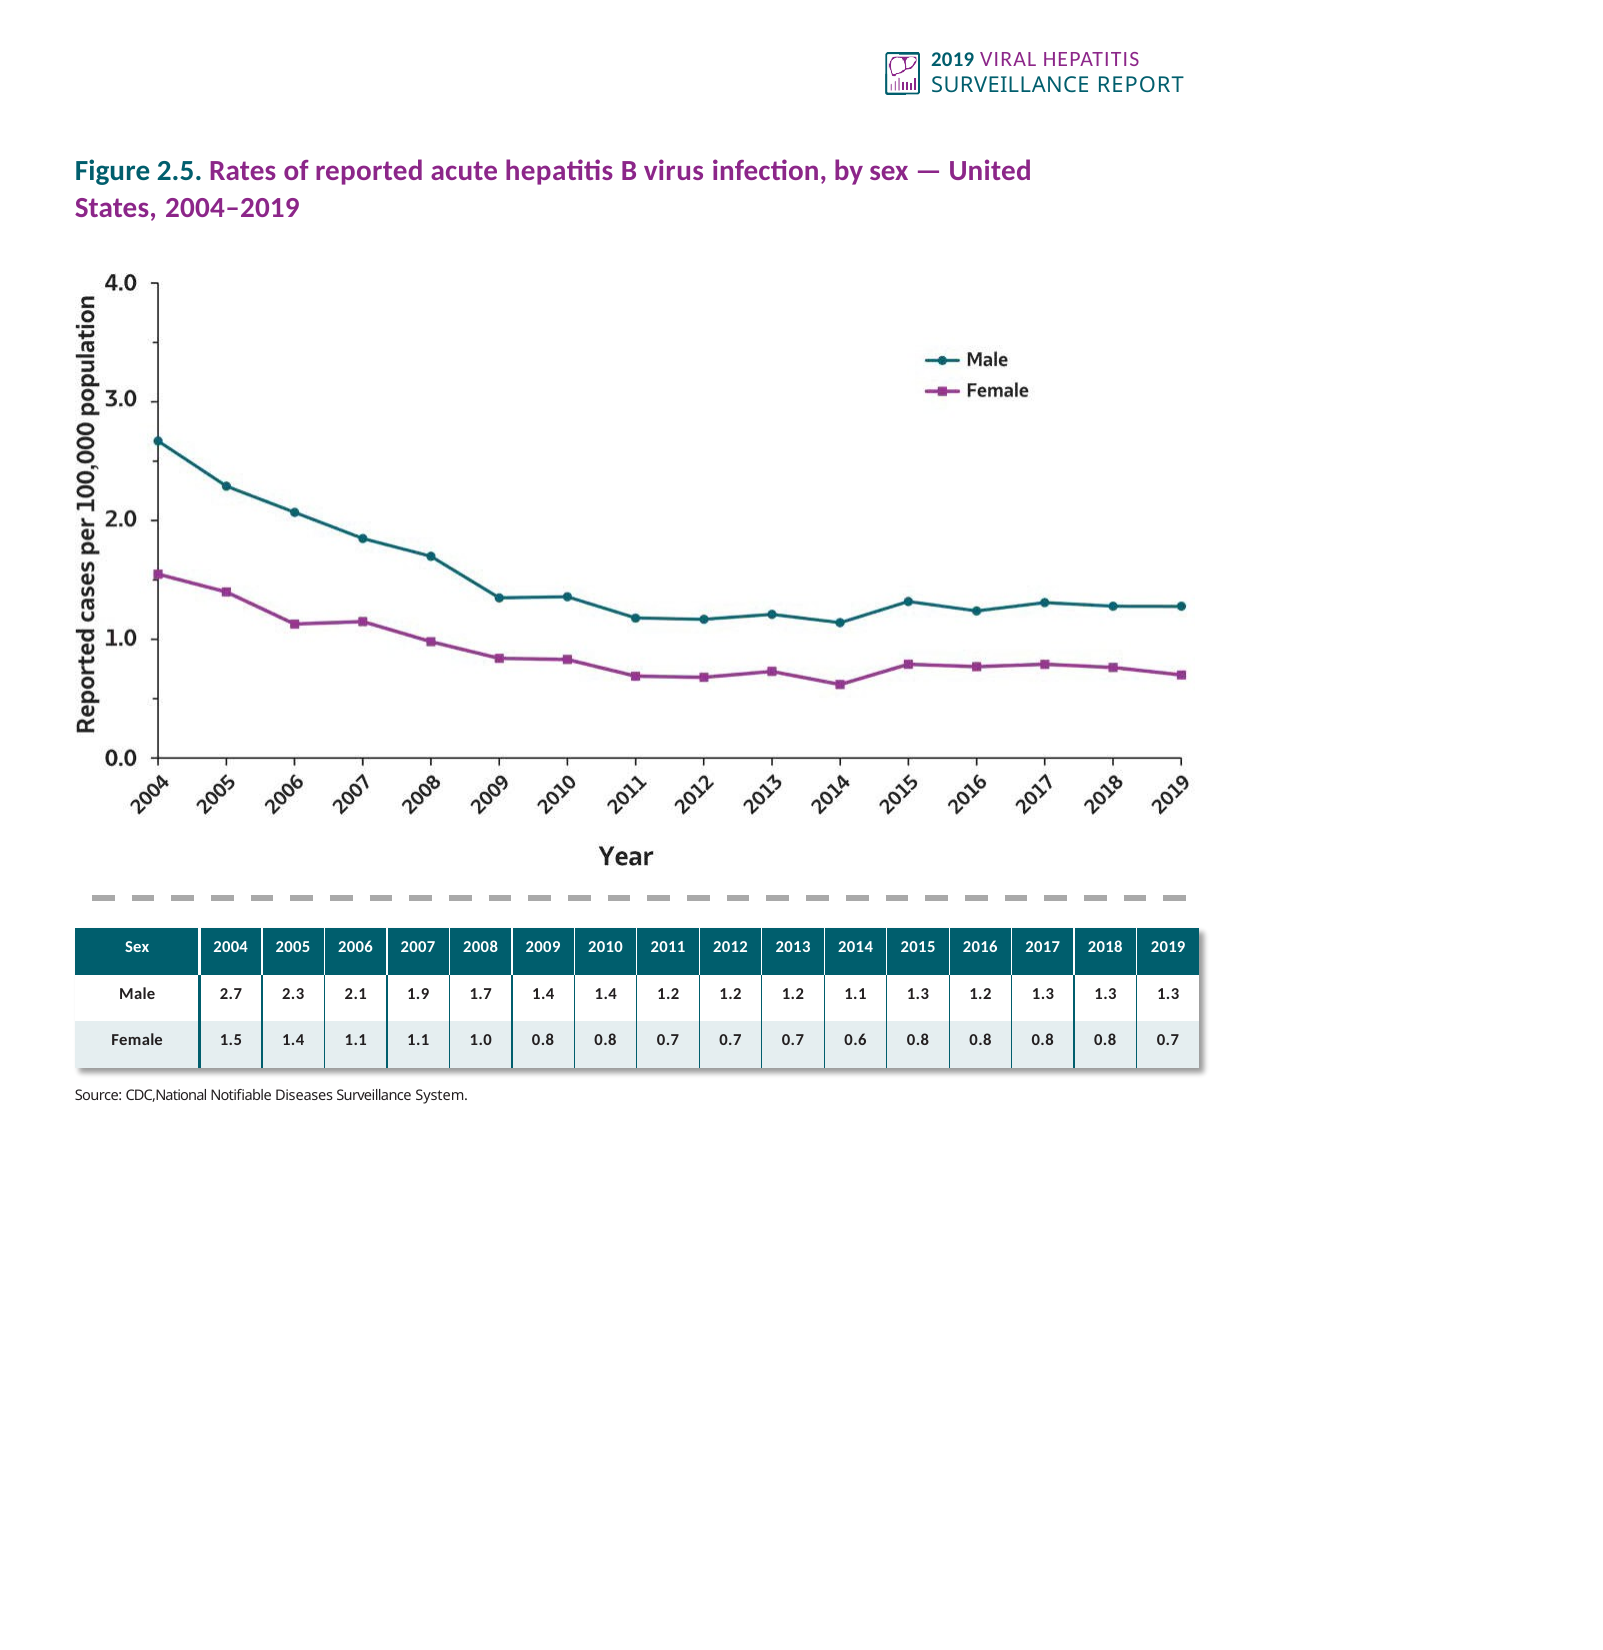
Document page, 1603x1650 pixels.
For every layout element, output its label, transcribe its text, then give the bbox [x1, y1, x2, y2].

table_cell 1.4 [575, 975, 636, 1021]
table_cell 1.5 [201, 1021, 261, 1068]
table_cell 0.8 [1075, 1021, 1136, 1068]
table_cell 1.3 [1012, 975, 1073, 1021]
table_header 2016 [950, 928, 1011, 975]
table_header 2005 [263, 928, 324, 975]
table_header 2010 [575, 928, 636, 975]
table_header 2012 [700, 928, 761, 975]
table_header 2015 [887, 928, 949, 975]
table_cell 0.8 [513, 1021, 574, 1068]
table_cell 1.9 [388, 975, 449, 1021]
text_box [75, 273, 1195, 866]
table_header 2007 [388, 928, 449, 975]
table_cell Female [75, 1021, 198, 1068]
table_cell 1.3 [887, 975, 949, 1021]
table_cell 0.8 [950, 1021, 1011, 1068]
table_cell 0.8 [887, 1021, 949, 1068]
table_cell 1.3 [1075, 975, 1136, 1021]
table_cell 1.4 [513, 975, 574, 1021]
table_cell 1.1 [388, 1021, 449, 1068]
table_cell 1.0 [450, 1021, 511, 1068]
table_cell 0.7 [637, 1021, 699, 1068]
table_header 2004 [201, 928, 261, 975]
table_header 2011 [637, 928, 699, 975]
table_cell 0.6 [825, 1021, 886, 1068]
text_box 2019 VIRAL HEPATITIS SURVEILLANCE REPORT Figure 2.5. Rates of reported acute hepatitis B virus infection, by sex — United States, 2004–2019 [72, 42, 1188, 224]
table_cell 2.3 [263, 975, 324, 1021]
table_cell 2.7 [201, 975, 261, 1021]
table_cell 2.1 [325, 975, 386, 1021]
table_header 2017 [1012, 928, 1073, 975]
table_cell Male [75, 975, 198, 1021]
table_cell 0.7 [700, 1021, 761, 1068]
table_cell 1.1 [325, 1021, 386, 1068]
table_header 2006 [325, 928, 386, 975]
table_header 2014 [825, 928, 886, 975]
table_header 2013 [762, 928, 824, 975]
text_box [70, 923, 1213, 1083]
table_cell 1.2 [700, 975, 761, 1021]
table_cell 1.1 [825, 975, 886, 1021]
table_header Sex [75, 928, 198, 975]
table_cell 1.4 [263, 1021, 324, 1068]
table_header 2018 [1075, 928, 1136, 975]
table_header 2009 [513, 928, 574, 975]
table_cell 0.7 [1137, 1021, 1199, 1068]
table_cell 0.8 [1012, 1021, 1073, 1068]
table_cell 0.8 [575, 1021, 636, 1068]
table_cell 1.7 [450, 975, 511, 1021]
text_box Source: CDC,National Notifiable Diseases Surveillance System. [72, 1083, 485, 1104]
table_header 2008 [450, 928, 511, 975]
table_cell 1.2 [637, 975, 699, 1021]
table_cell 0.7 [762, 1021, 824, 1068]
table_cell 1.2 [762, 975, 824, 1021]
table_cell 1.3 [1137, 975, 1199, 1021]
table_header 2019 [1137, 928, 1199, 975]
table_cell 1.2 [950, 975, 1011, 1021]
